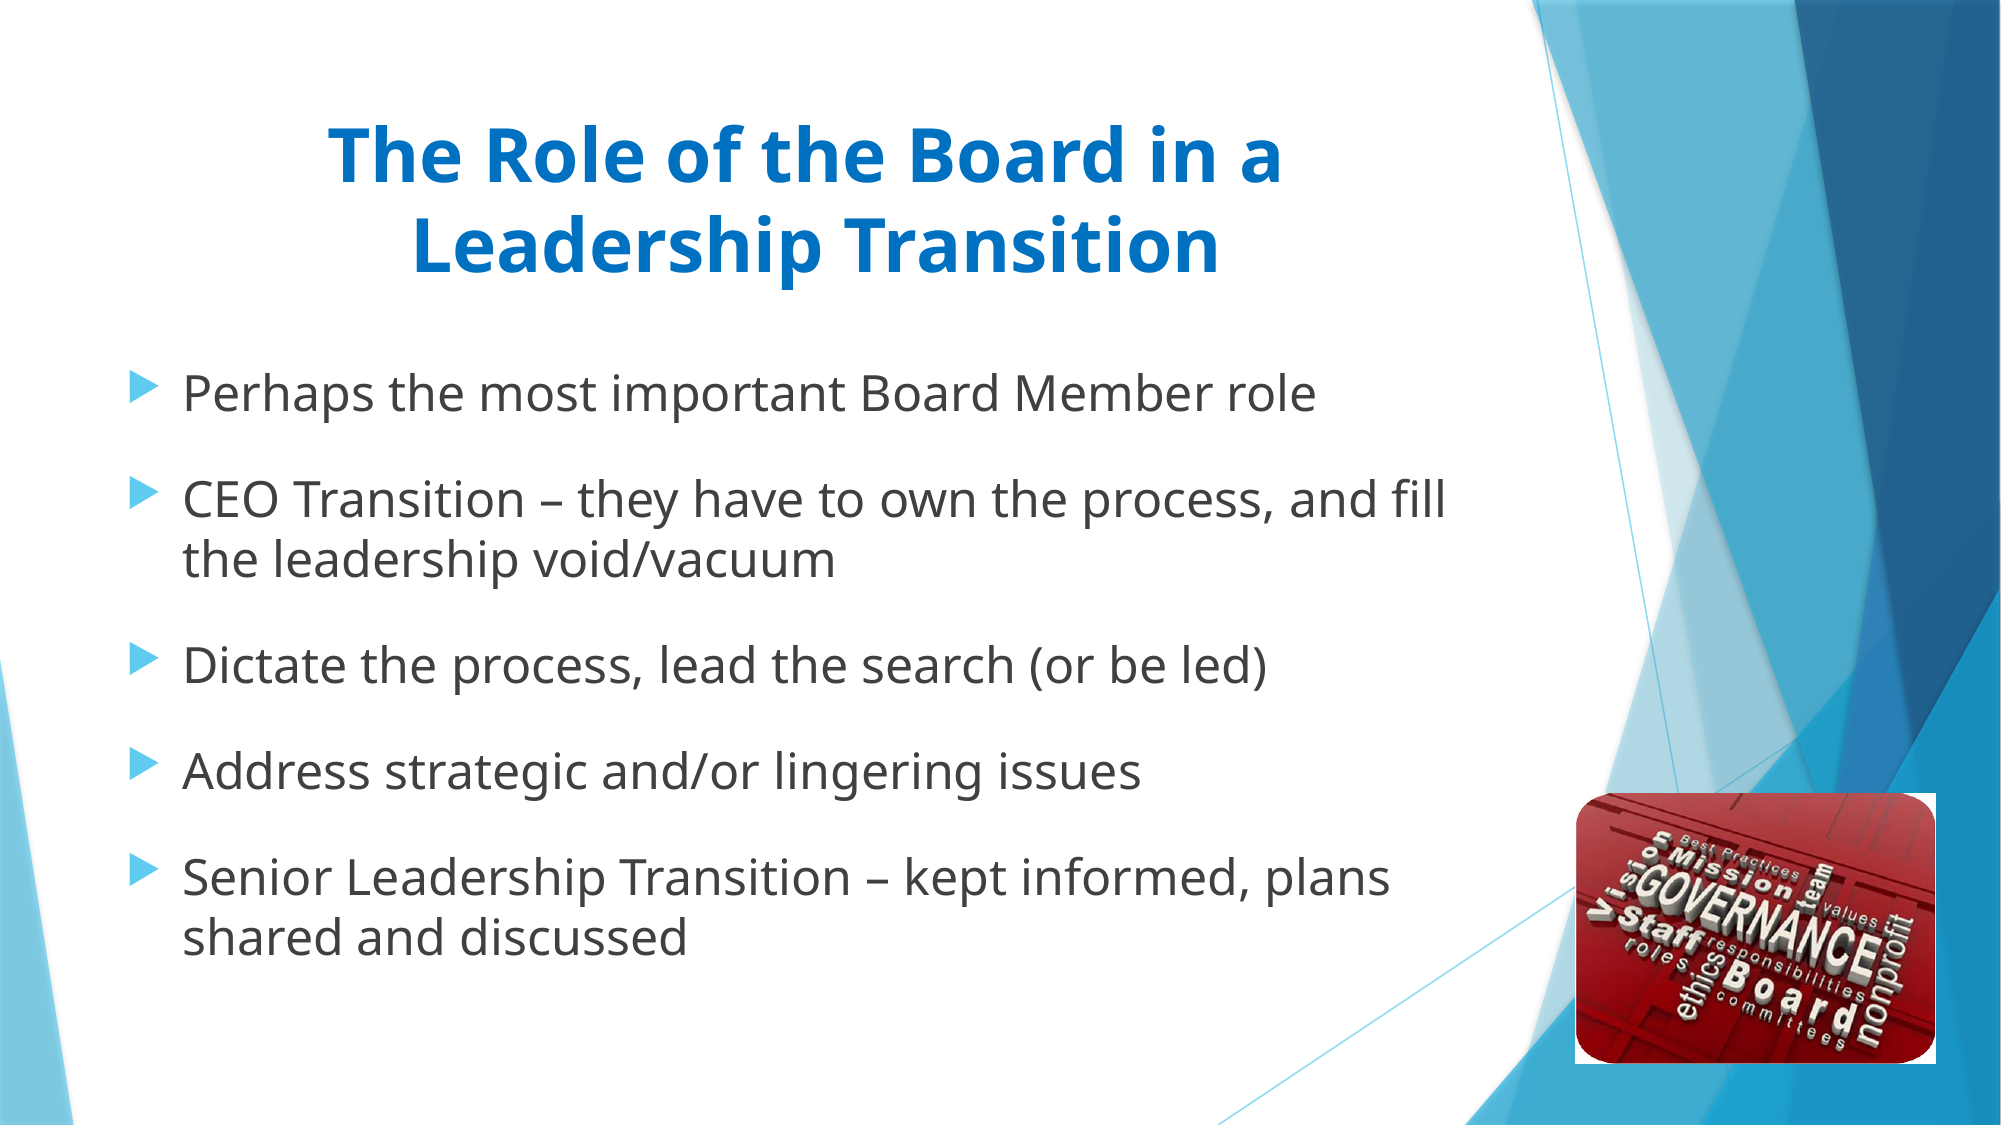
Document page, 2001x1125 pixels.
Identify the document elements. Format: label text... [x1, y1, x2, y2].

picture [1575, 793, 1936, 1065]
title The Role of the Board in a Leadership Transition [111, 99, 1522, 317]
list Perhaps the most important Board Member role CEO Transition – they have to own the process, and fill the leadership void/vacuum Dictate the process, lead the search (or be led) Address strategic and/or lingering issues Senior Leadership Transition – kept informed, plans shared and discussed [111, 354, 1522, 1064]
